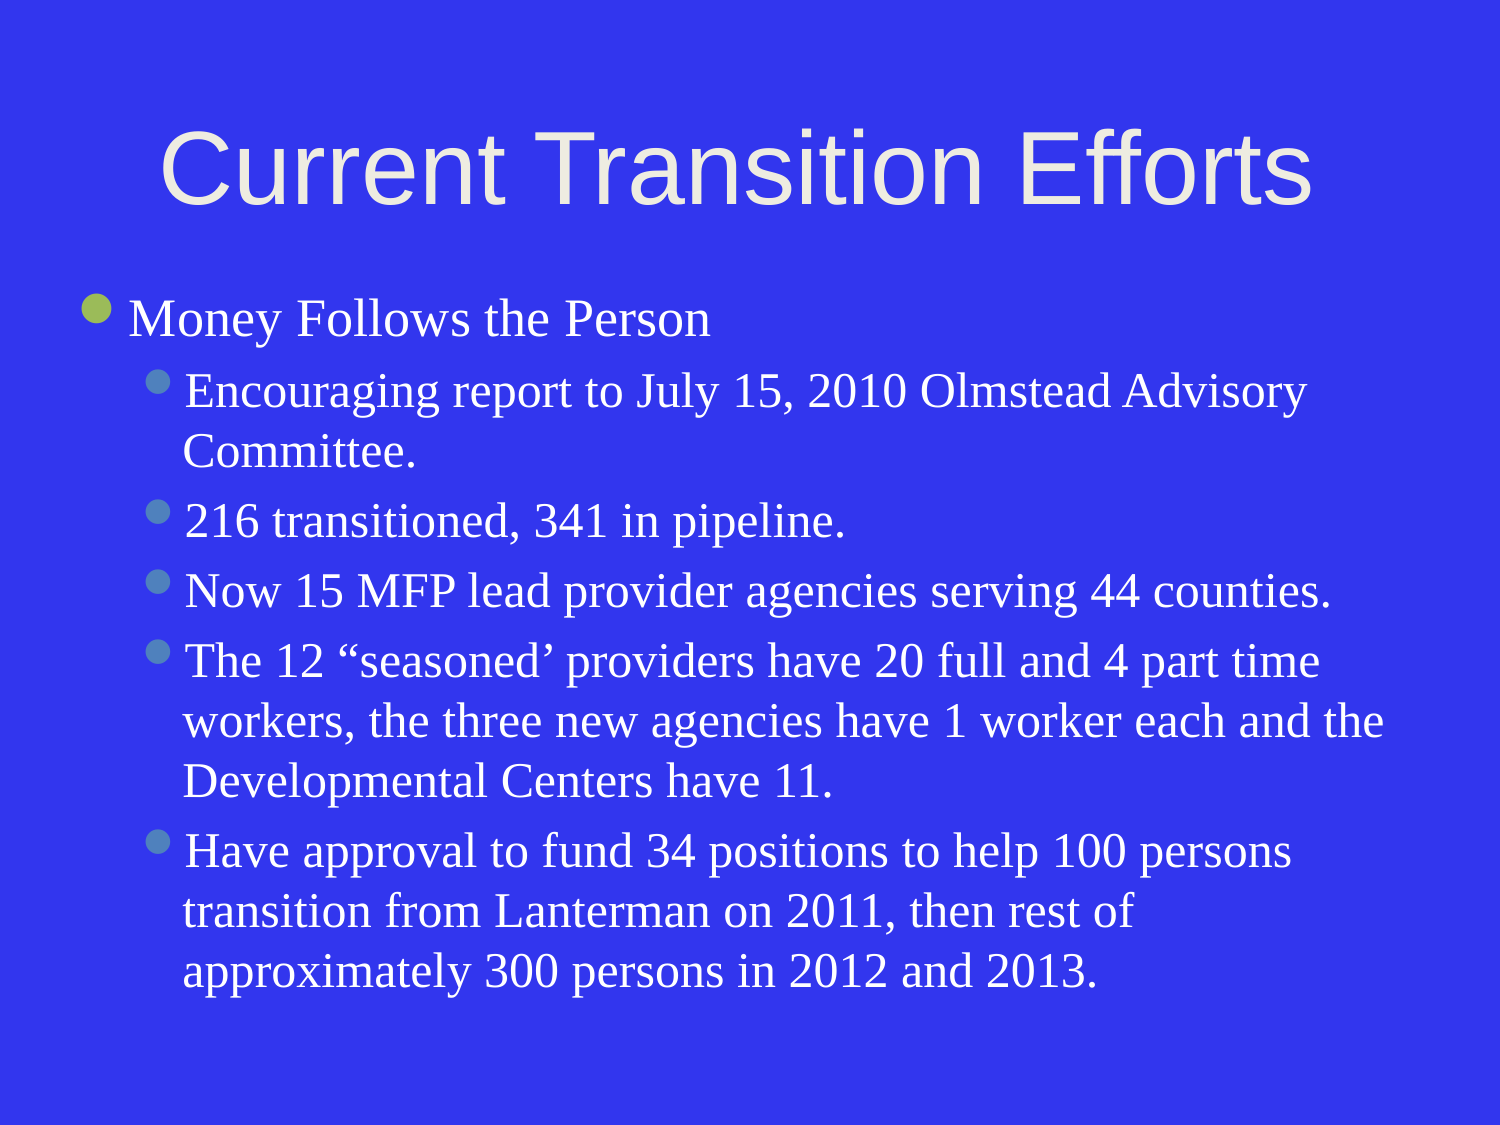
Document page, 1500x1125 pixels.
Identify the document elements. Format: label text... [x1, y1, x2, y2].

list Money Follows the Person Encouraging report to July 15, 2010 Olmstead Advisory Committee. 216 transitioned, 341 in pipeline. Now 15 MFP lead provider agencies serving 44 counties. The 12 “seasoned’ providers have 20 full and 4 part time workers, the three new agencies have 1 worker each and the Developmental Centers have 11. Have approval to fund 34 positions to help 100 persons transition from Lanterman on 2011, then rest of approximately 300 persons in 2012 and 2013. [62, 274, 1413, 996]
title Current Transition Efforts [62, 37, 1413, 226]
